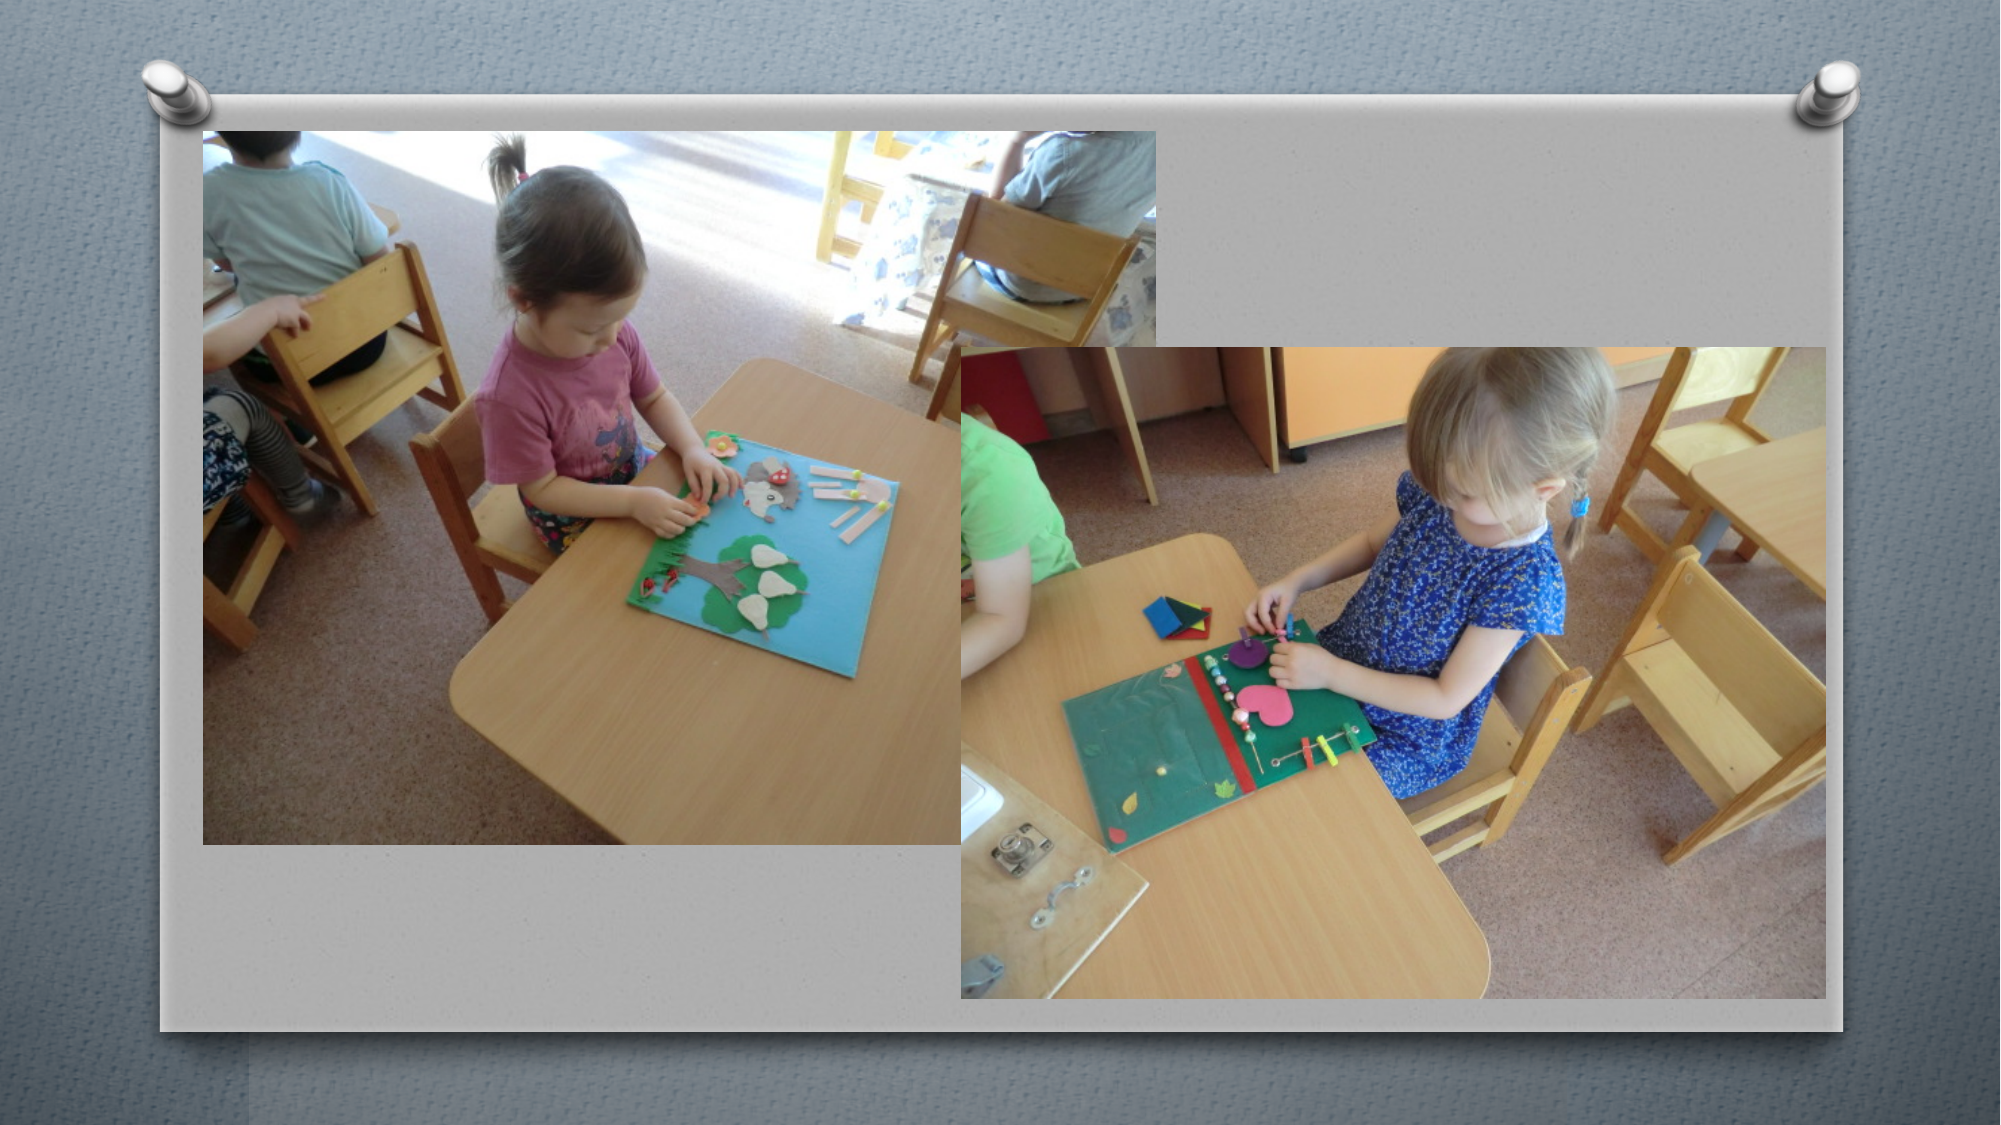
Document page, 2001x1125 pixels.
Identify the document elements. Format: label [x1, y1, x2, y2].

picture [107, 24, 256, 151]
list [203, 130, 1156, 846]
picture [961, 347, 1826, 1000]
picture [1764, 30, 1911, 161]
